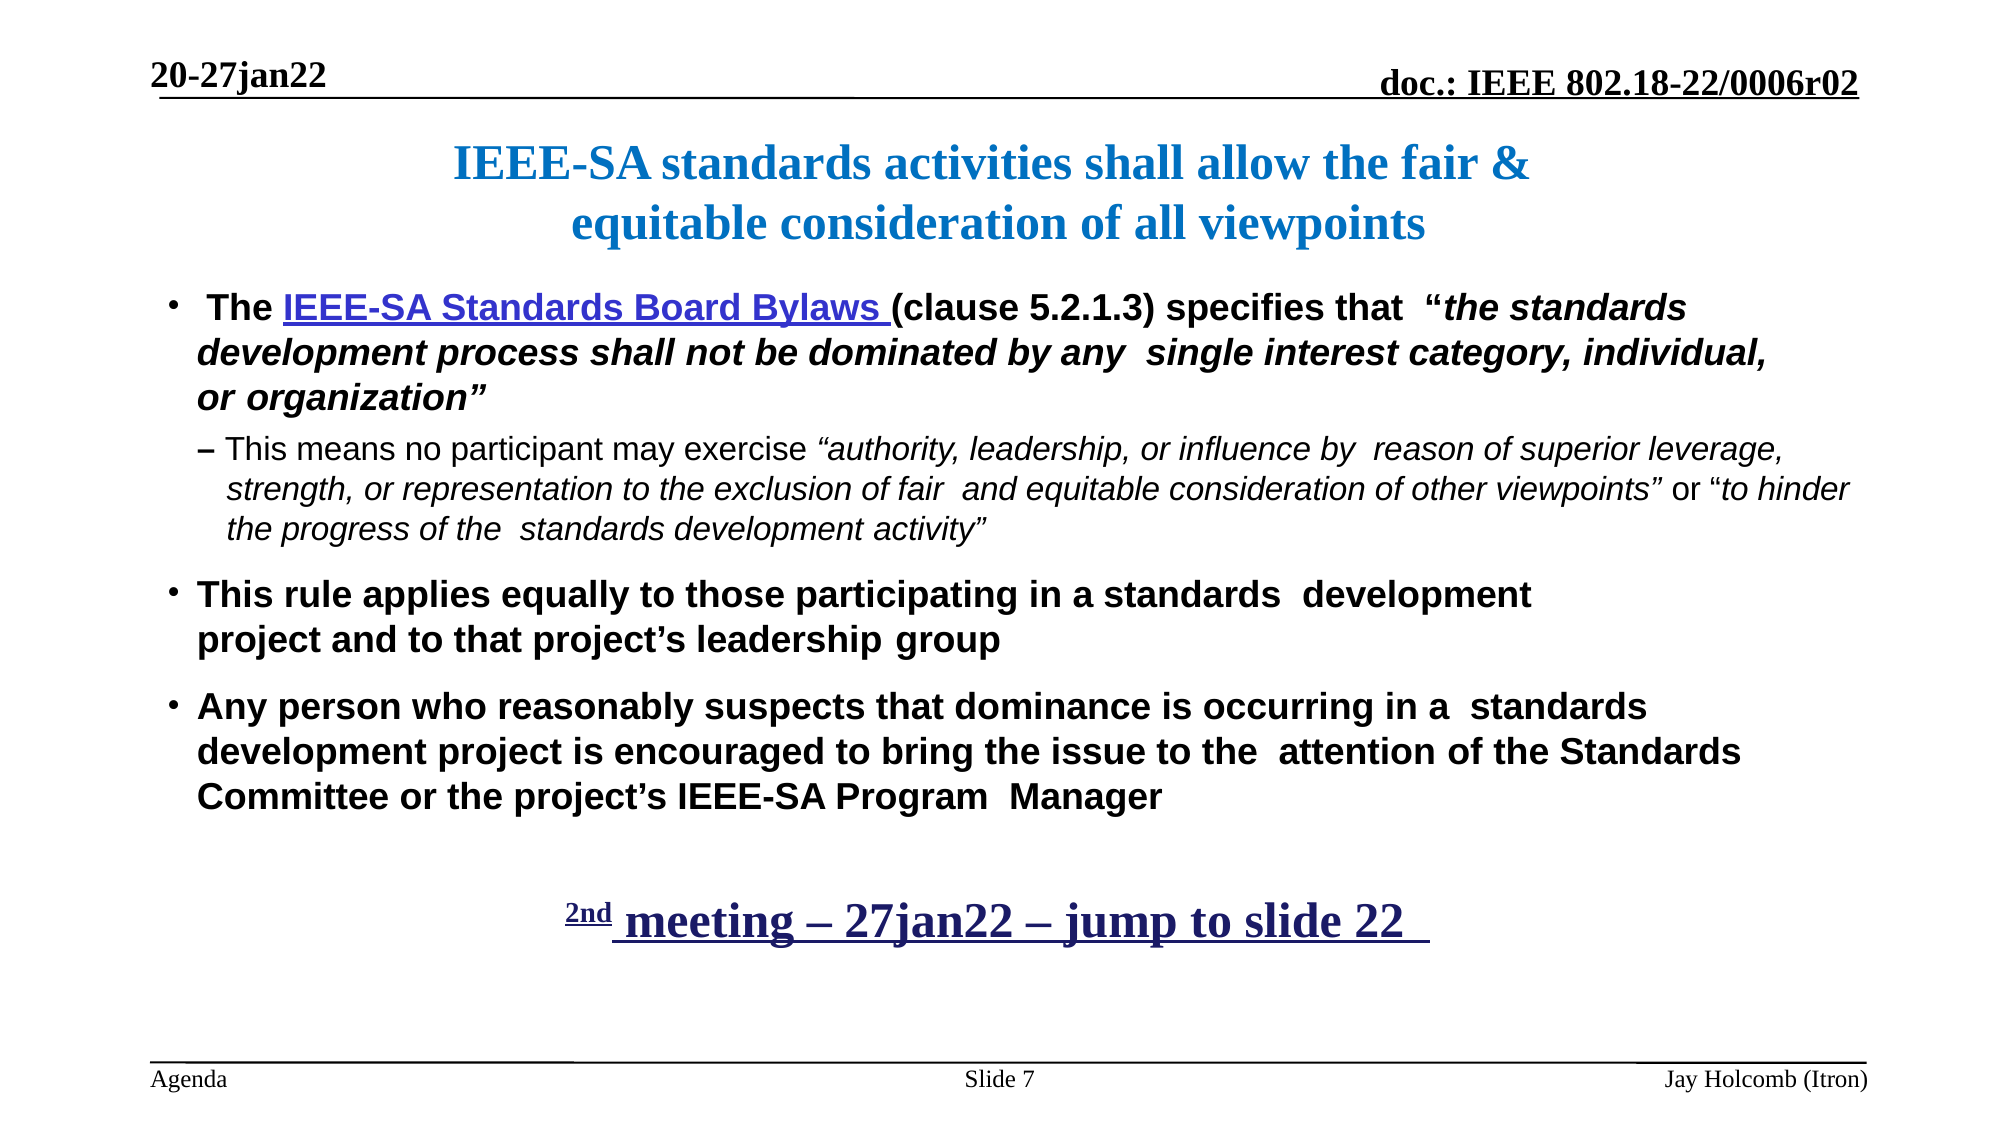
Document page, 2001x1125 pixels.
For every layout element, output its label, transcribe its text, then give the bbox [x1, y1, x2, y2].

title IEEE-SA standards activities shall allow the fair & equitable consideration of all viewpoints [360, 104, 1637, 274]
list The IEEE-SA Standards Board Bylaws (clause 5.2.1.3) specifies that “the standards development process shall not be dominated by any single interest category, individual, or organization” – This means no participant may exercise “authority, leadership, or influence by reason of superior leverage, strength, or representation to the exclusion of fair and equitable consideration of other viewpoints” or “to hinder the progress of the standards development activity” This rule applies equally to those participating in a standards development project and to that project’s leadership group Any person who reasonably suspects that dominance is occurring in a standards development project is encouraged to bring the issue to the attention of the Standards Committee or the project’s IEEE-SA Program Manager 2nd meeting – 27jan22 – jump to slide 22 [149, 274, 1869, 1038]
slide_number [149, 49, 651, 95]
slide_number Slide 7 [933, 1061, 1067, 1123]
footer Jay Holcomb (Itron) [1171, 1061, 1869, 1093]
